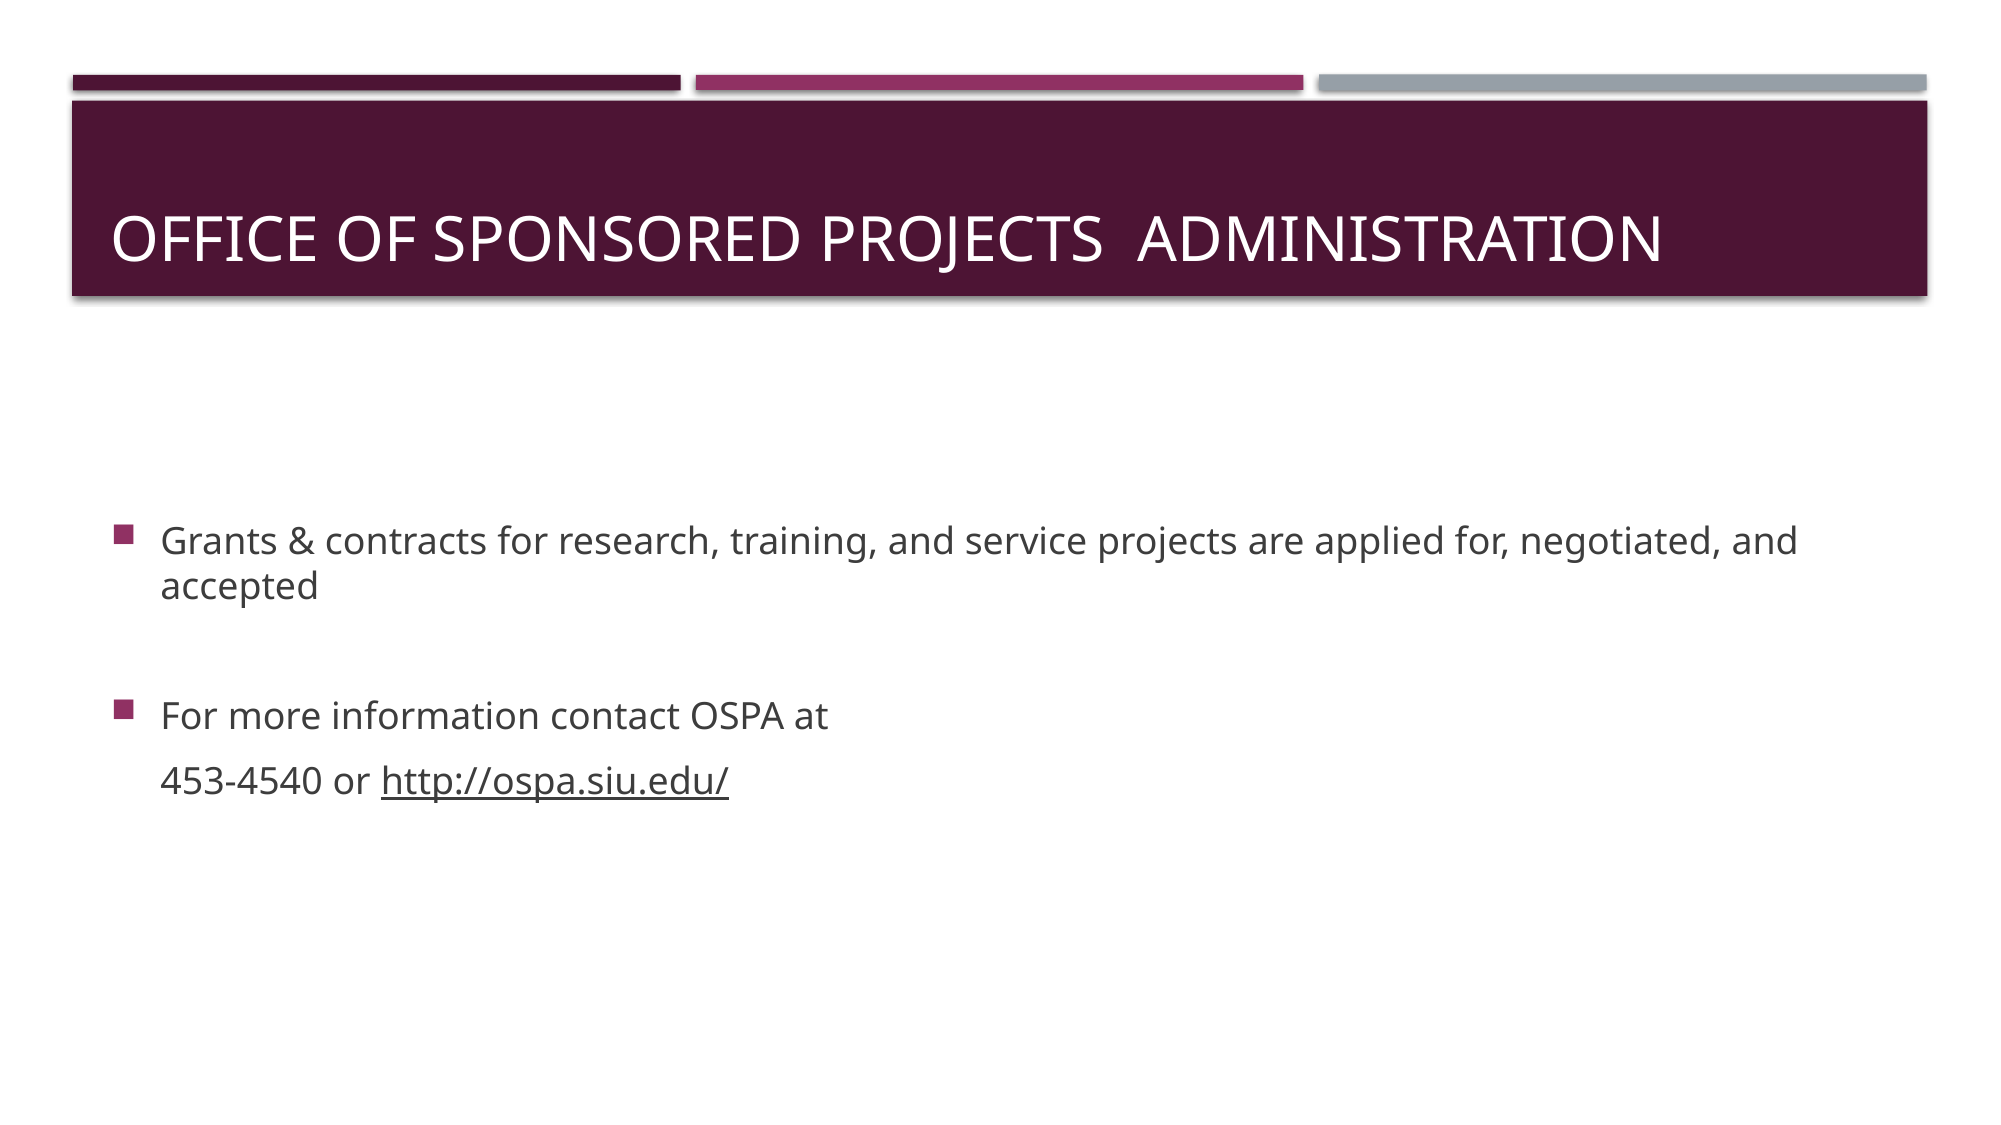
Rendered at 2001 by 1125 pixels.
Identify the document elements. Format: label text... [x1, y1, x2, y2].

title Office of Sponsored Projects Administration [95, 115, 1905, 282]
list Grants & contracts for research, training, and service projects are applied for, negotiated, and accepted For more information contact OSPA at 453-4540 or http://ospa.siu.edu/ [95, 357, 1905, 962]
